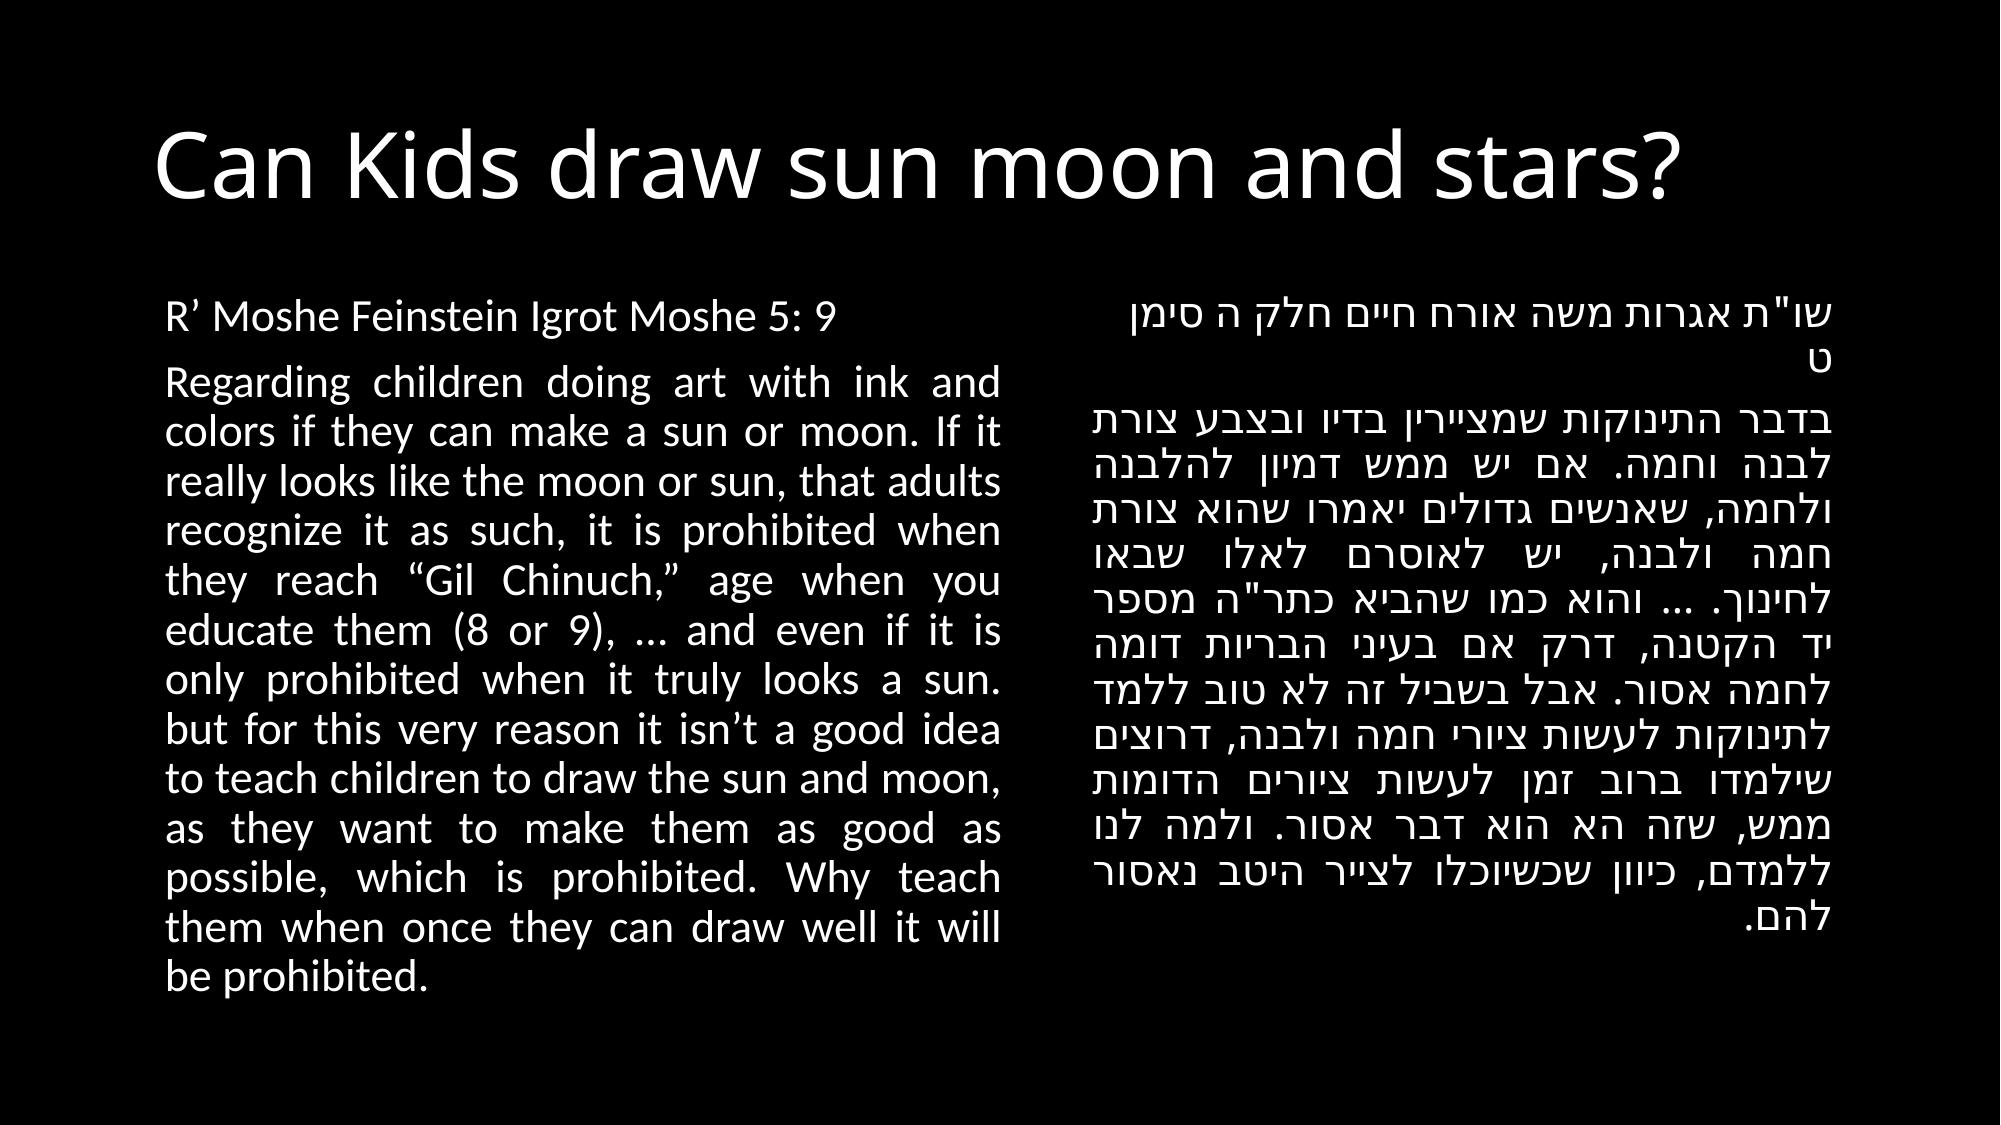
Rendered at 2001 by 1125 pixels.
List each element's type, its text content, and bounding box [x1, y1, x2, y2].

list R’ Moshe Feinstein Igrot Moshe 5: 9 Regarding children doing art with ink and colors if they can make a sun or moon. If it really looks like the moon or sun, that adults recognize it as such, it is prohibited when they reach “Gil Chinuch,” age when you educate them (8 or 9), … and even if it is only prohibited when it truly looks a sun. but for this very reason it isn’t a good idea to teach children to draw the sun and moon, as they want to make them as good as possible, which is prohibited. Why teach them when once they can draw well it will be prohibited. [149, 284, 1018, 1025]
list שו"ת אגרות משה אורח חיים חלק ה סימן ט בדבר התינוקות שמציירין בדיו ובצבע צורת לבנה וחמה. אם יש ממש דמיון להלבנה ולחמה, שאנשים גדולים יאמרו שהוא צורת חמה ולבנה, יש לאוסרם לאלו שבאו לחינוך. ... והוא כמו שהביא כתר"ה מספר יד הקטנה, דרק אם בעיני הבריות דומה לחמה אסור. אבל בשביל זה לא טוב ללמד לתינוקות לעשות ציורי חמה ולבנה, דרוצים שילמדו ברוב זמן לעשות ציורים הדומות ממש, שזה הא הוא דבר אסור. ולמה לנו ללמדם, כיוון שכשיוכלו לצייר היטב נאסור להם. [1077, 284, 1849, 950]
title Can Kids draw sun moon and stars? [137, 59, 1863, 278]
